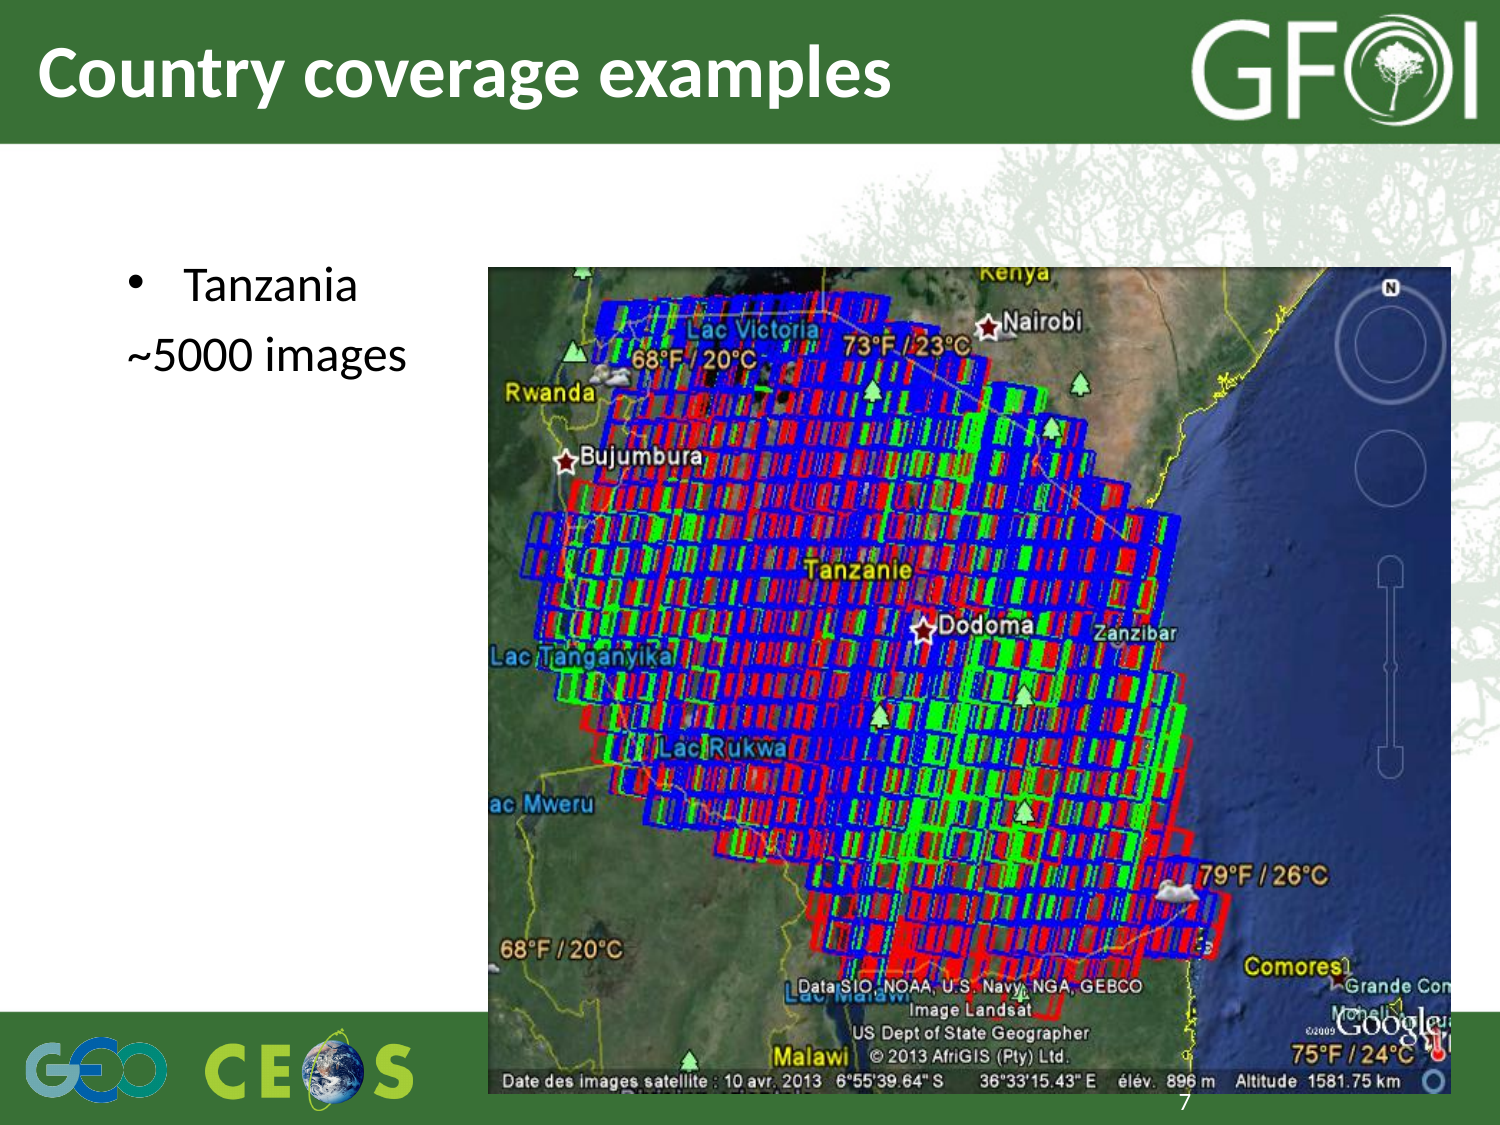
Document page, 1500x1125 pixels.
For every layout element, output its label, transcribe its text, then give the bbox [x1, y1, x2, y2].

picture [0, 0, 1500, 1125]
title Country coverage examples [23, 14, 1009, 130]
slide_number 7 [1163, 1078, 1477, 1125]
list Tanzania ~5000 images [112, 243, 1426, 976]
